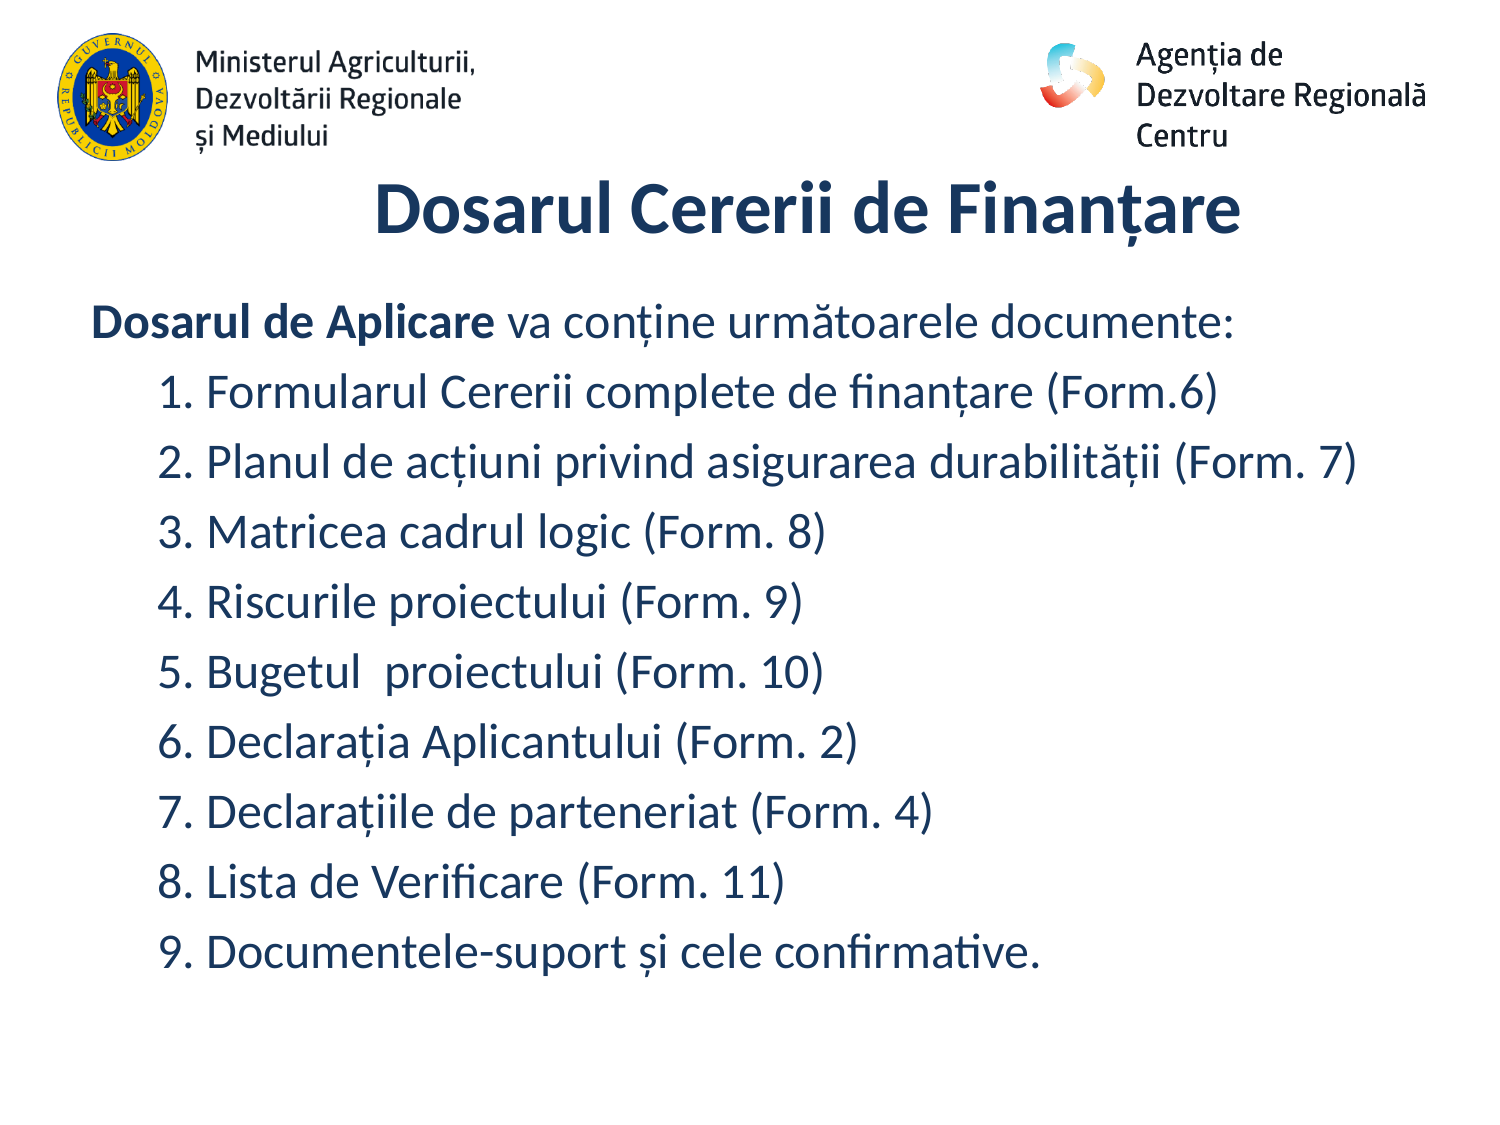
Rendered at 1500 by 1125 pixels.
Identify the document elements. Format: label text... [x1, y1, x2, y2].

picture [56, 33, 474, 162]
title Dosarul Cererii de Finanțare [242, 139, 1376, 268]
list Dosarul de Aplicare va conține următoarele documente: Formularul Cererii complete de finanțare (Form.6) Planul de acțiuni privind asigurarea durabilității (Form. 7) Matricea cadrul logic (Form. 8) Riscurile proiectului (Form. 9) Bugetul proiectului (Form. 10) Declarația Aplicantului (Form. 2) Declarațiile de parteneriat (Form. 4) Lista de Verificare (Form. 11) Documentele-suport și cele confirmative. [76, 281, 1472, 1106]
picture [1039, 41, 1426, 148]
